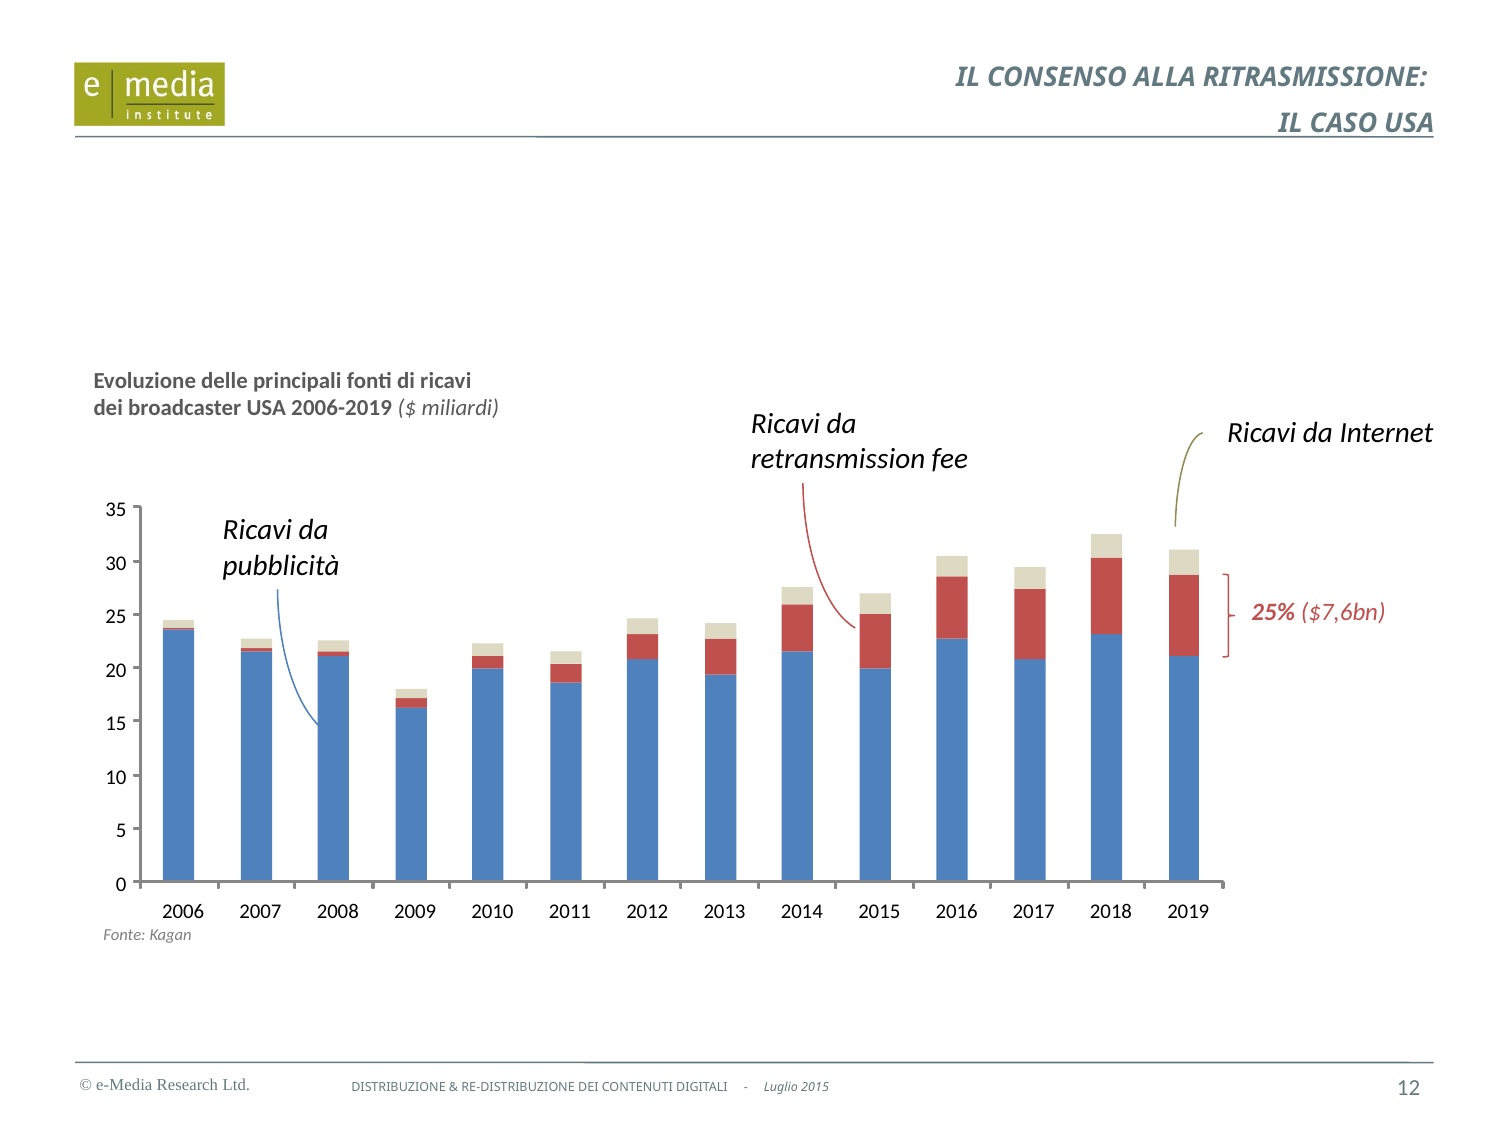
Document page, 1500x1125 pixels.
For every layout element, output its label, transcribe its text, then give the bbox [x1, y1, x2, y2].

text_box Fonte: Kagan [88, 916, 290, 952]
text_box [240, 638, 273, 649]
text_box [317, 656, 349, 880]
text_box [626, 618, 659, 635]
text_box 2017 [1012, 897, 1055, 923]
text_box [705, 639, 737, 675]
text_box [240, 652, 273, 880]
text_box [395, 699, 427, 708]
text_box [162, 630, 195, 880]
text_box [781, 605, 813, 652]
text_box 2011 [548, 897, 592, 923]
text_box 5 [115, 816, 127, 843]
text_box 2010 [471, 897, 514, 923]
text_box [550, 651, 582, 664]
text_box 12 [1357, 1056, 1436, 1117]
text_box [472, 643, 504, 656]
text_box [1090, 534, 1123, 558]
text_box [472, 656, 504, 669]
text_box [936, 577, 968, 639]
text_box [705, 675, 737, 880]
text_box [705, 623, 737, 639]
text_box [1174, 432, 1205, 533]
text_box [859, 614, 891, 669]
text_box [1222, 573, 1236, 658]
text_box [936, 555, 968, 577]
text_box 2013 [703, 897, 746, 923]
text_box [1169, 549, 1199, 575]
text_box 35 [105, 495, 127, 521]
text_box [1014, 660, 1046, 880]
text_box [162, 620, 195, 628]
text_box 2019 [1167, 897, 1210, 923]
text_box [936, 639, 968, 880]
text_box [341, 640, 349, 652]
text_box 10 [105, 763, 127, 789]
text_box [859, 593, 891, 614]
text_box [802, 479, 874, 629]
text_box 2016 [935, 897, 978, 923]
text_box [626, 660, 659, 880]
text_box Ricavi da pubblicità [207, 503, 355, 589]
text_box 2008 [316, 897, 359, 923]
text_box [781, 652, 813, 880]
text_box [395, 708, 427, 880]
text_box [1014, 589, 1046, 660]
text_box 2006 [162, 897, 205, 916]
text_box [395, 688, 427, 699]
text_box [550, 664, 582, 683]
text_box 2018 [1089, 897, 1133, 923]
text_box [1169, 656, 1199, 880]
text_box 25 [105, 602, 127, 628]
text_box 15 [105, 709, 127, 736]
text_box 30 [105, 549, 127, 575]
text_box 25% ($7,6bn) [1236, 588, 1401, 633]
text_box [550, 683, 582, 880]
text_box [1169, 575, 1199, 656]
text_box © e-Media Research Ltd. [64, 1066, 266, 1102]
text_box [626, 635, 659, 660]
text_box [859, 669, 891, 880]
text_box 20 [105, 656, 127, 682]
text_box [276, 586, 349, 735]
picture [74, 62, 226, 126]
text_box [472, 669, 504, 880]
text_box Evoluzione delle principali fonti di ricavi dei broadcaster USA 2006-2019 ($ miliardi) [78, 357, 515, 428]
text_box [1014, 566, 1046, 589]
text_box Ricavi da Internet [1212, 405, 1449, 456]
text_box Ricavi da retransmission fee [736, 397, 984, 482]
text_box 2007 [239, 897, 282, 916]
text_box [1090, 558, 1123, 635]
text_box 2009 [394, 897, 437, 923]
text_box [781, 587, 813, 605]
text_box [1090, 635, 1123, 880]
text_box 2014 [780, 897, 824, 923]
text_box 0 [115, 870, 127, 896]
text_box 2012 [626, 897, 669, 923]
text_box 2015 [858, 897, 901, 923]
text_box IL CONSENSO ALLA RITRASMISSIONE: IL CASO USA [478, 50, 1450, 134]
